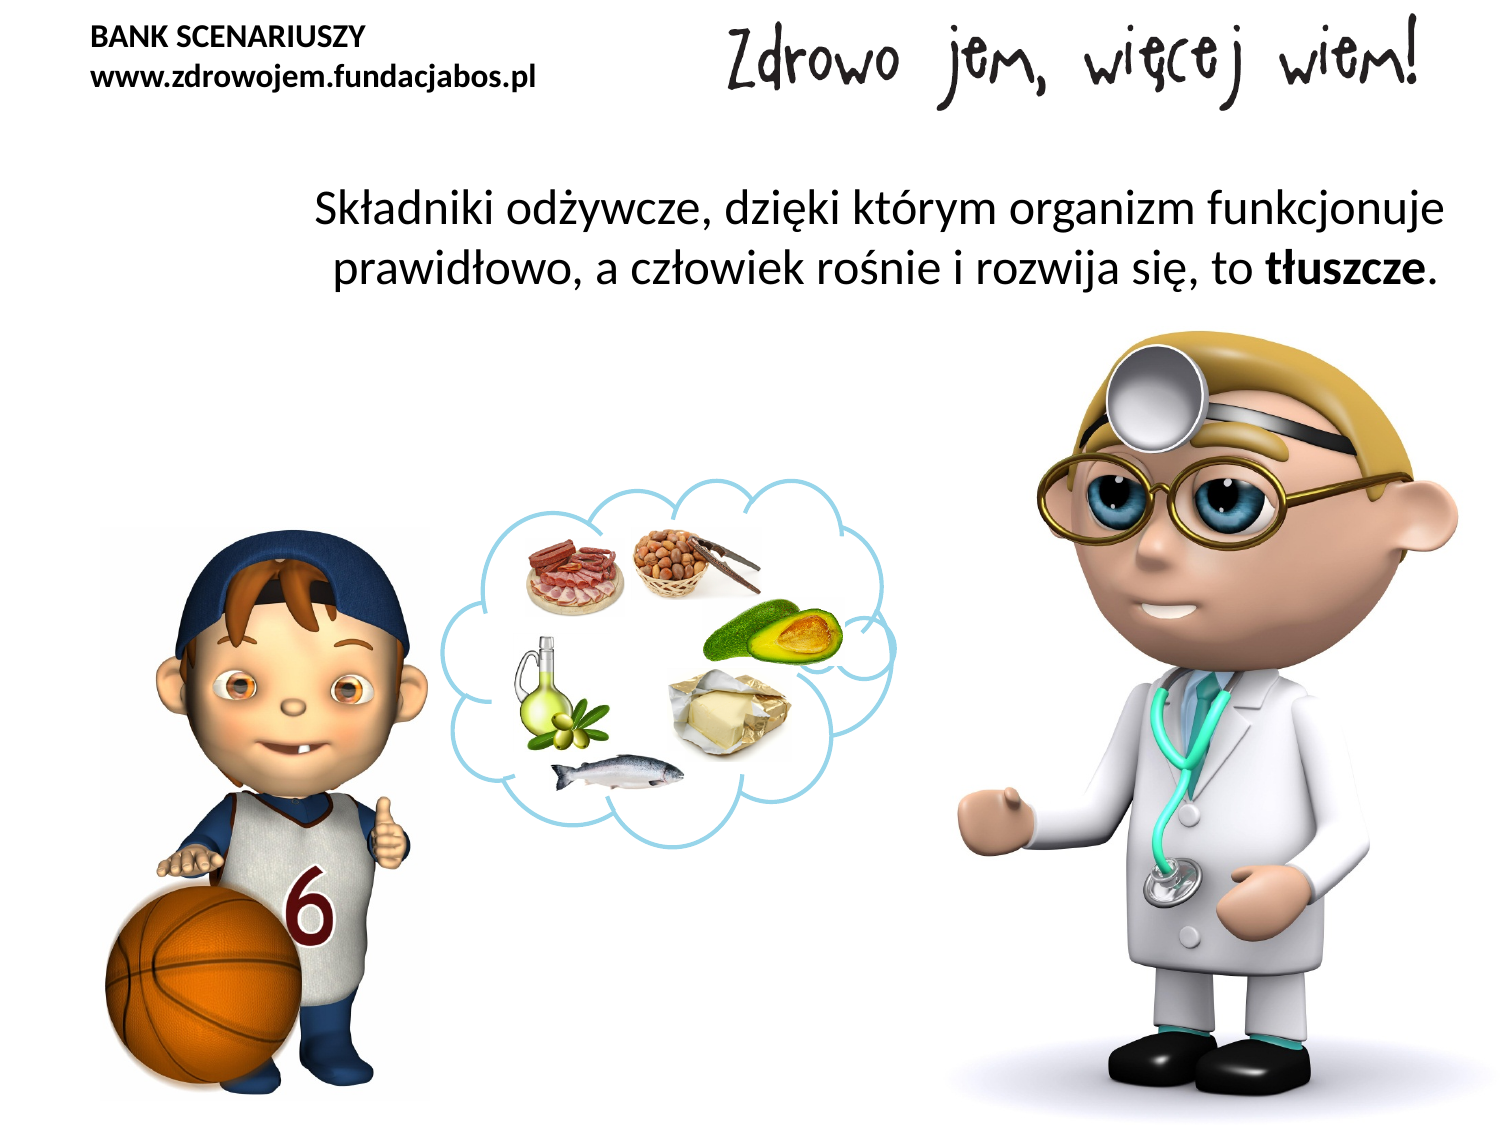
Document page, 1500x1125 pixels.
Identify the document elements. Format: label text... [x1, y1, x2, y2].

picture [720, 10, 1424, 114]
picture [631, 526, 845, 666]
text_box [442, 480, 895, 848]
picture [525, 538, 625, 618]
picture [513, 632, 792, 792]
text_box Składniki odżywcze, dzięki którym organizm funkcjonuje prawidłowo, a człowiek rośnie i rozwija się, to tłuszcze. [271, 167, 1500, 304]
picture [938, 326, 1500, 1125]
picture [99, 526, 430, 1102]
